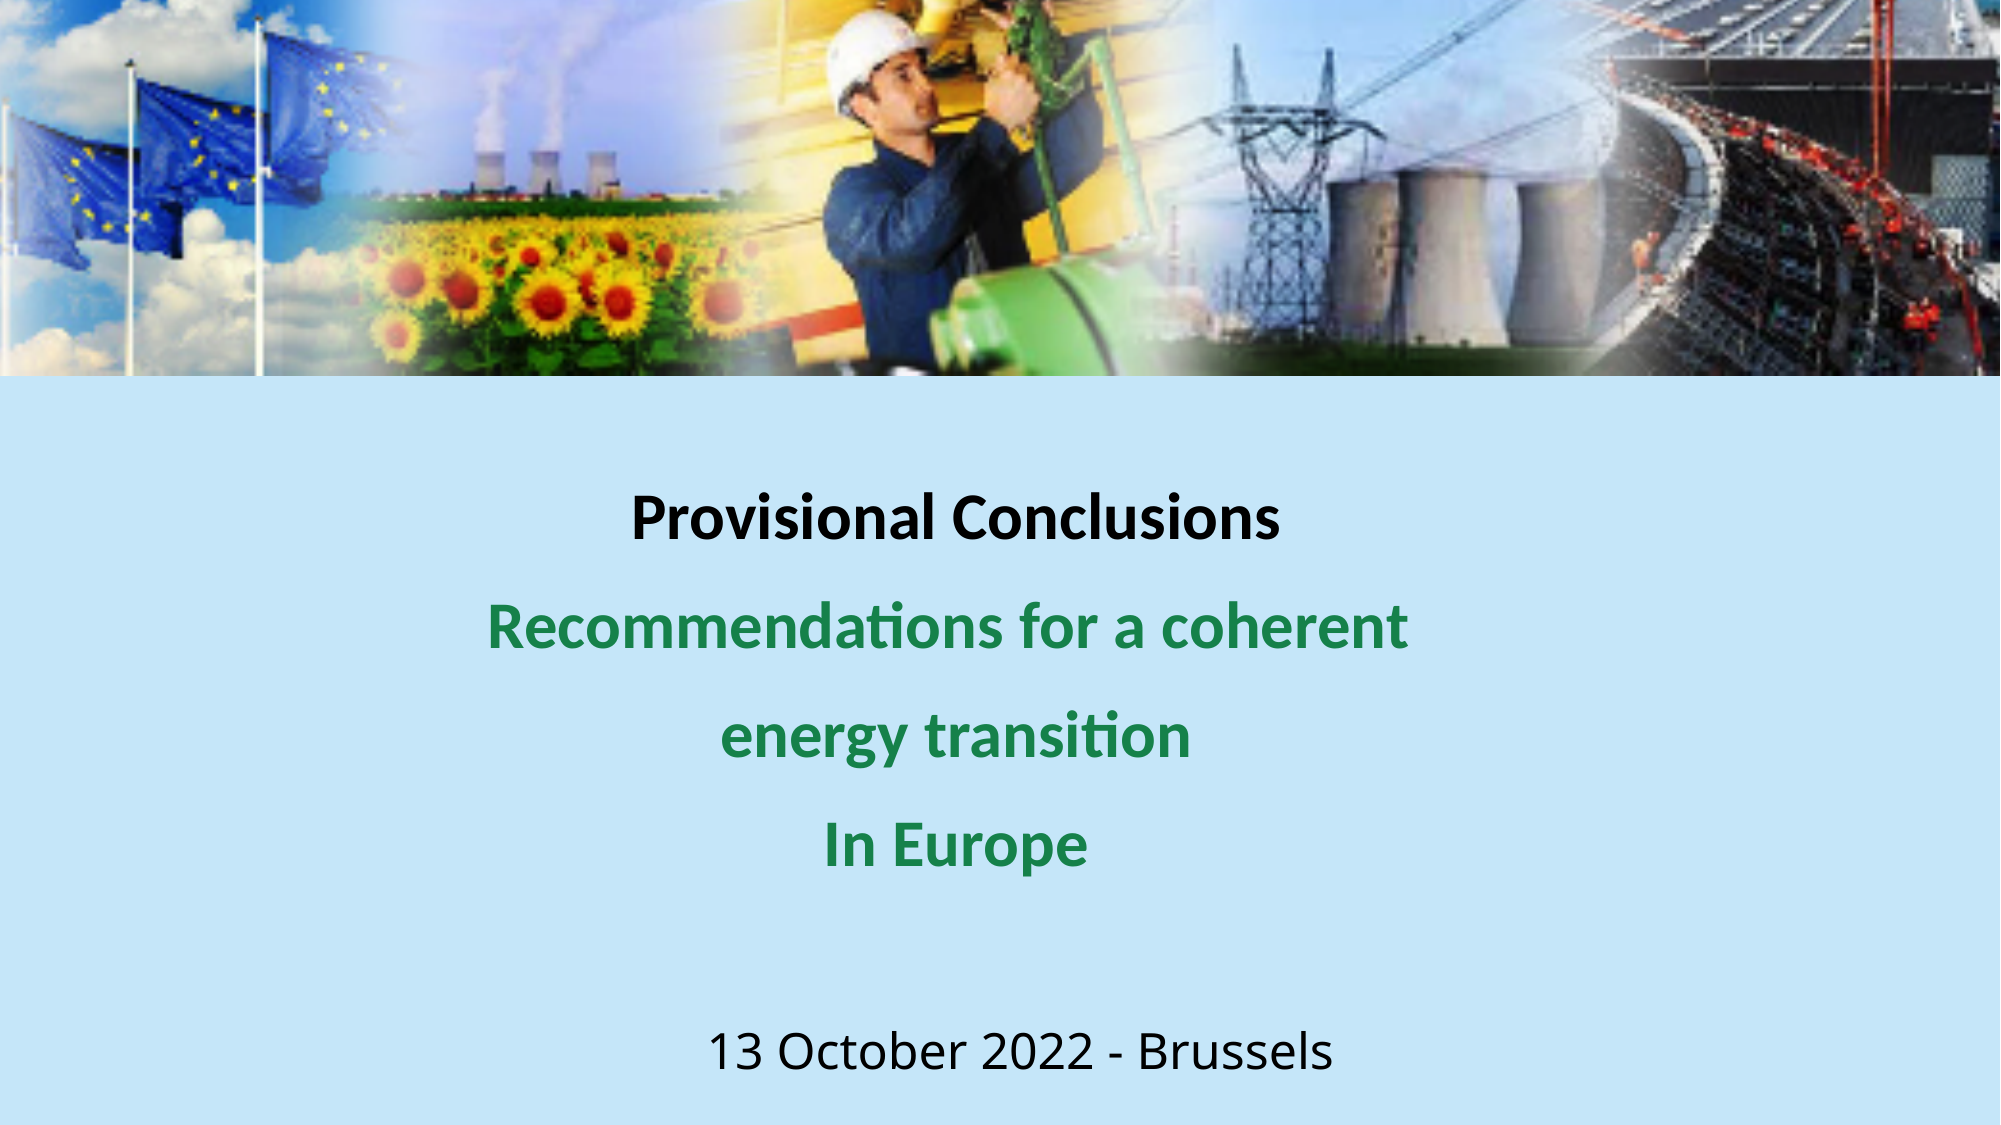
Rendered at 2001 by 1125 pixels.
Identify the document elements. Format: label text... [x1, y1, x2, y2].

text_box Provisional Conclusions Recommendations for a coherent energy transition In Europe [313, 453, 1600, 1045]
text_box 13 October 2022 - Brussels [462, 1045, 1579, 1102]
picture [0, 0, 2000, 376]
